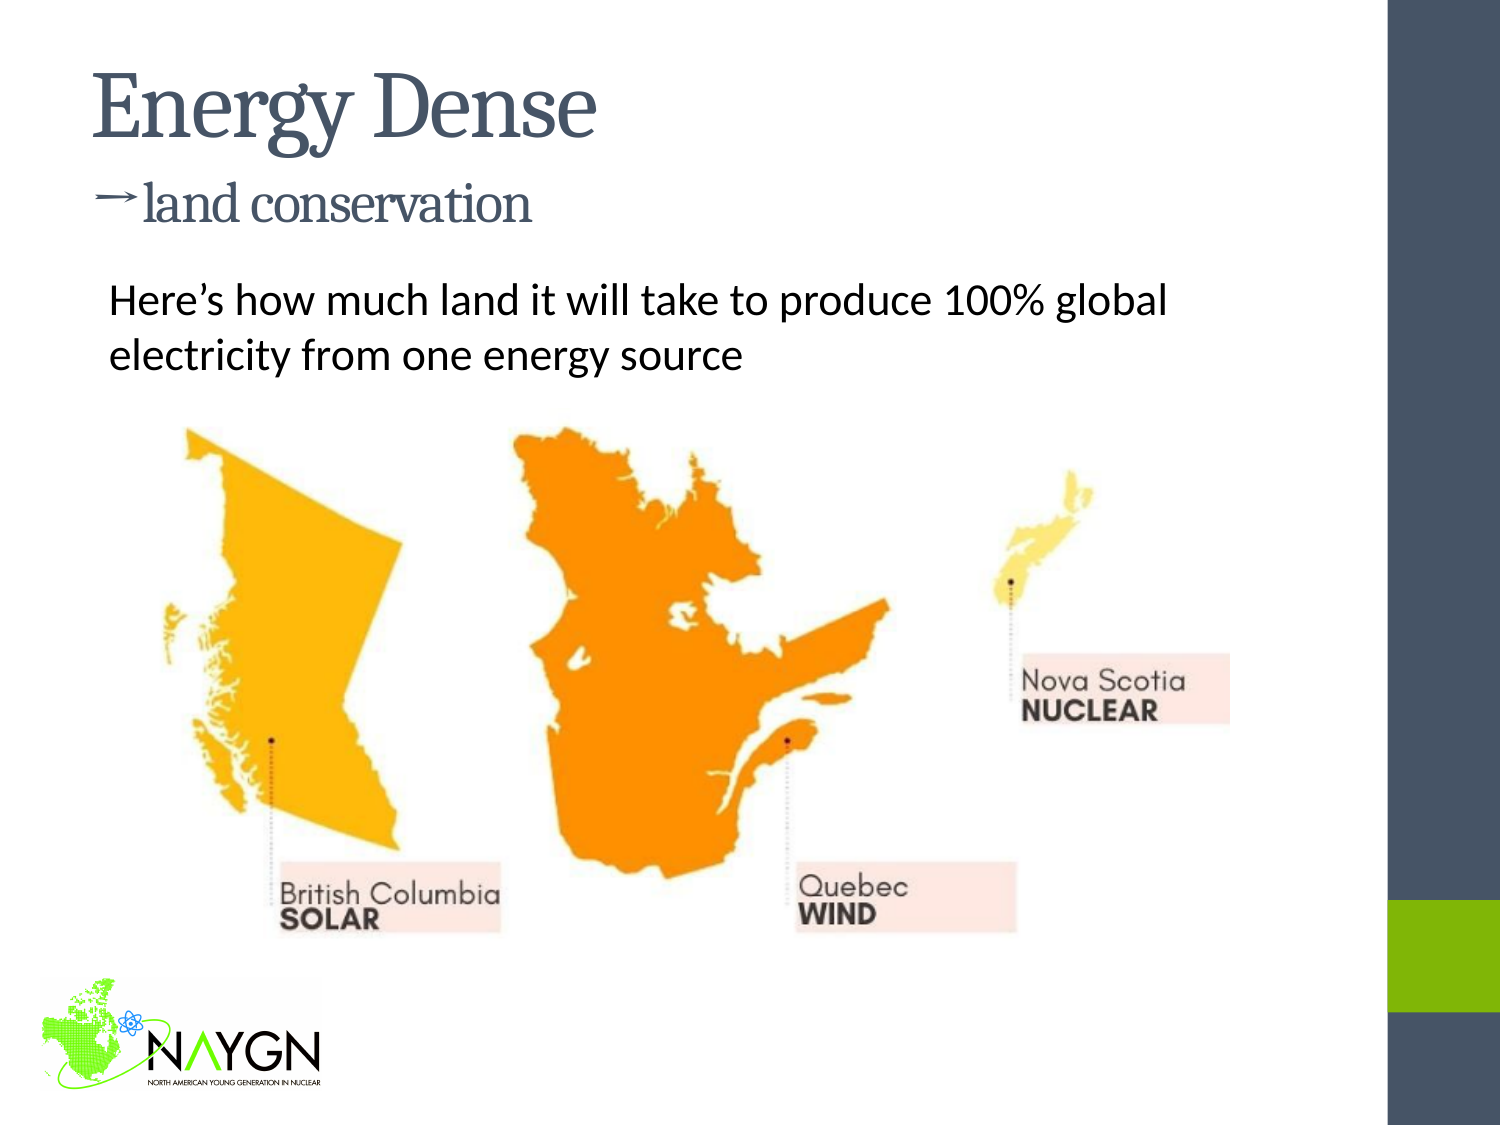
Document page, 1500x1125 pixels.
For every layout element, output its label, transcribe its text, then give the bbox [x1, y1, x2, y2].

picture [40, 977, 322, 1091]
list Here’s how much land it will take to produce 100% global electricity from one energy source [75, 262, 1325, 956]
title Energy Dense →land conservation [75, 45, 1325, 233]
picture [112, 407, 1231, 956]
